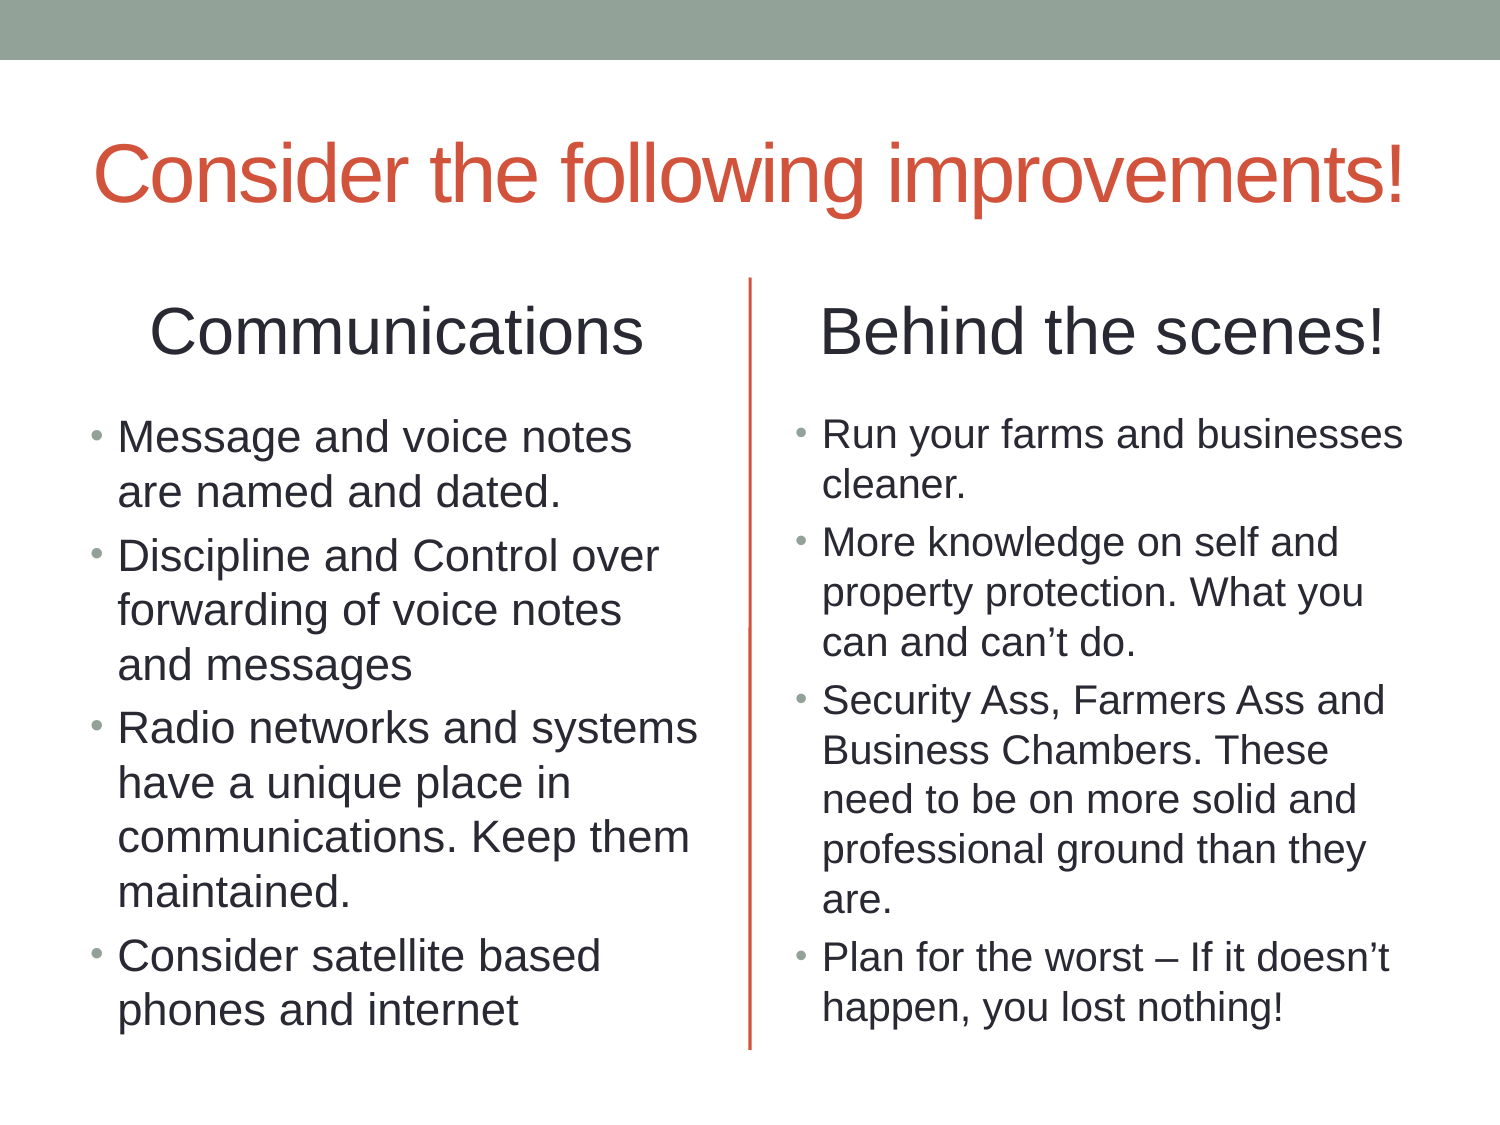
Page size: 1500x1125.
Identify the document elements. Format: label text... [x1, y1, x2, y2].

list Run your farms and businesses cleaner. More knowledge on self and property protection. What you can and can’t do. Security Ass, Farmers Ass and Business Chambers. These need to be on more solid and professional ground than they are. Plan for the worst – If it doesn’t happen, you lost nothing! [780, 399, 1425, 1049]
list Message and voice notes are named and dated. Discipline and Control over forwarding of voice notes and messages Radio networks and systems have a unique place in communications. Keep them maintained. Consider satellite based phones and internet [75, 399, 720, 1049]
list Communications [75, 275, 720, 380]
title Consider the following improvements! [75, 87, 1425, 250]
list Behind the scenes! [780, 275, 1425, 380]
